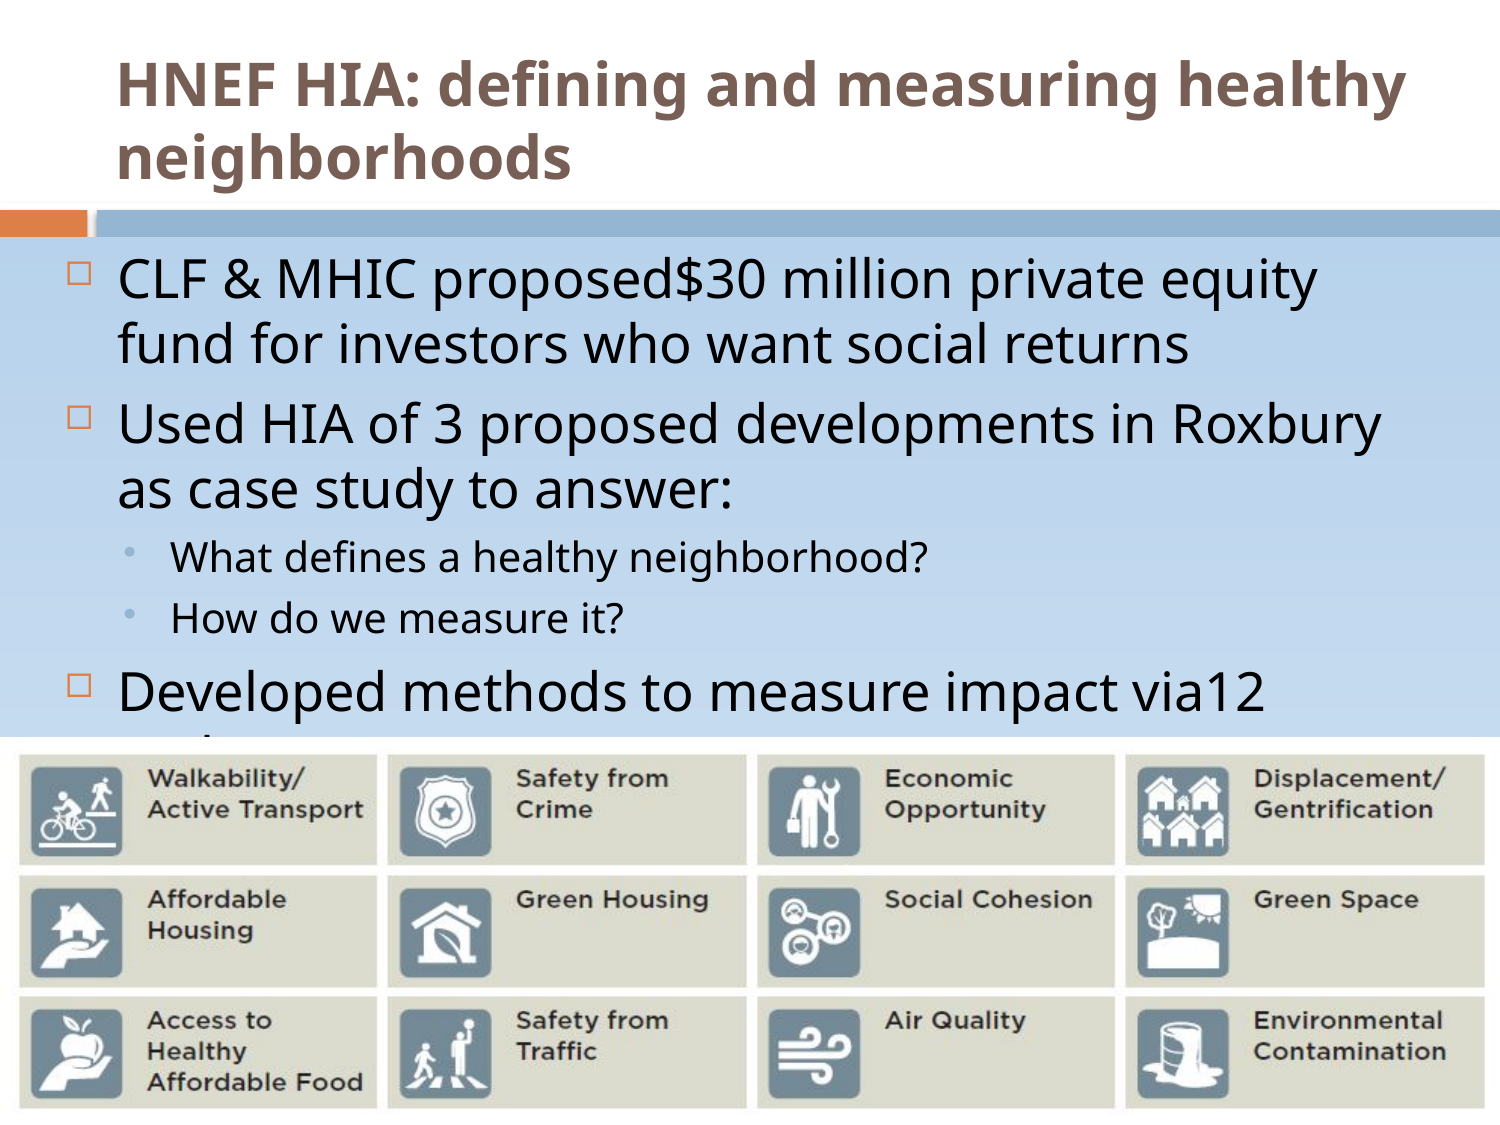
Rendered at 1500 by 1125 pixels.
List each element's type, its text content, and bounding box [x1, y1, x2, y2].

list CLF & MHIC proposed$30 million private equity fund for investors who want social returns Used HIA of 3 proposed developments in Roxbury as case study to answer: What defines a healthy neighborhood? How do we measure it? Developed methods to measure impact via12 pathways [50, 237, 1438, 736]
text_box [0, 236, 1500, 737]
title HNEF HIA: defining and measuring healthy neighborhoods [100, 37, 1438, 200]
picture [0, 737, 1500, 1125]
